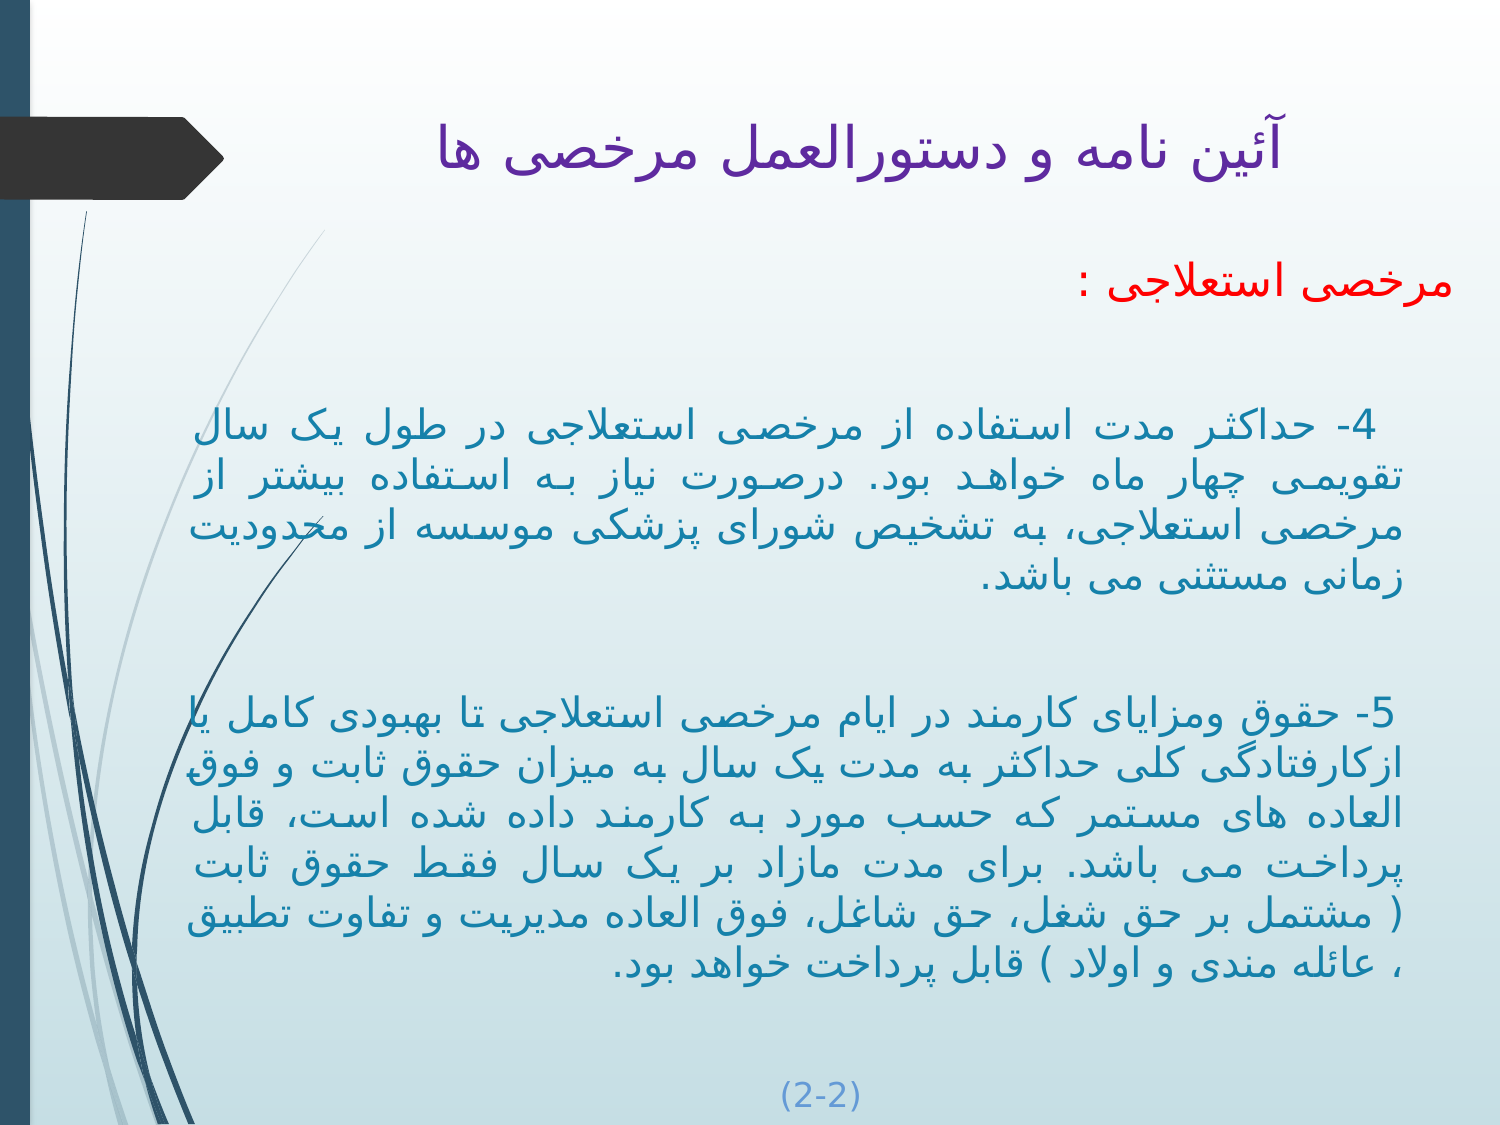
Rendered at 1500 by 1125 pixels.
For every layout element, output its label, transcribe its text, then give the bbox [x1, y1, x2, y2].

list مرخصی استعلاجی : 4- حداکثر مدت استفاده از مرخصی استعلاجی در طول یک سال تقویمی چهار ماه خواهد بود. درصورت نیاز به استفاده بیشتر از مرخصی استعلاجی، به تشخیص شورای پزشکی موسسه از محدودیت زمانی مستثنی می باشد. 5- حقوق ومزایای کارمند در ایام مرخصی استعلاجی تا بهبودی کامل یا ازکارفتادگی کلی حداکثر به مدت یک سال به میزان حقوق ثابت و فوق العاده های مستمر که حسب مورد به کارمند داده شده است، قابل پرداخت می باشد. برای مدت مازاد بر یک سال فقط حقوق ثابت ( مشتمل بر حق شغل، حق شاغل، فوق العاده مدیریت و تفاوت تطبیق ، عائله مندی و اولاد ) قابل پرداخت خواهد بود. (2-2) [171, 243, 1471, 1125]
title آئین نامه و دستورالعمل مرخصی ها [319, 102, 1400, 243]
